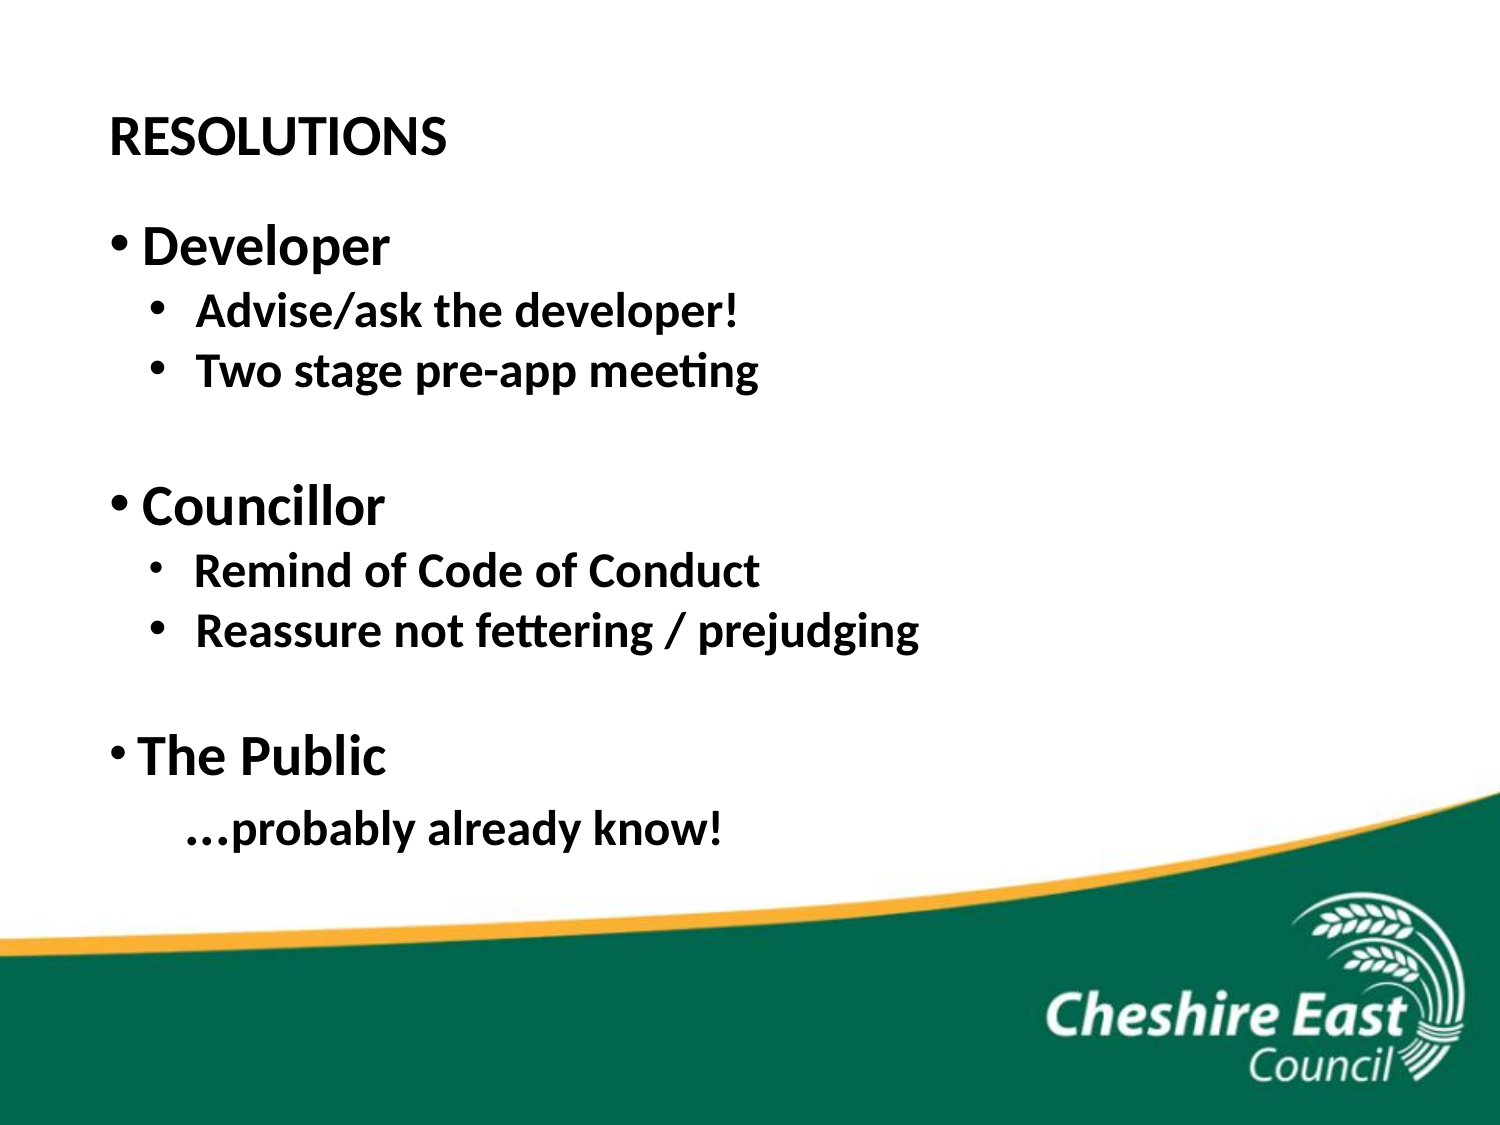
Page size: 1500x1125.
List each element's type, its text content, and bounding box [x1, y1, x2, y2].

picture [0, 0, 1500, 1125]
text_box RESOLUTIONS Developer Advise/ask the developer! Two stage pre-app meeting Councillor Remind of Code of Conduct Reassure not fettering / prejudging The Public ...probably already know! [94, 90, 1418, 865]
